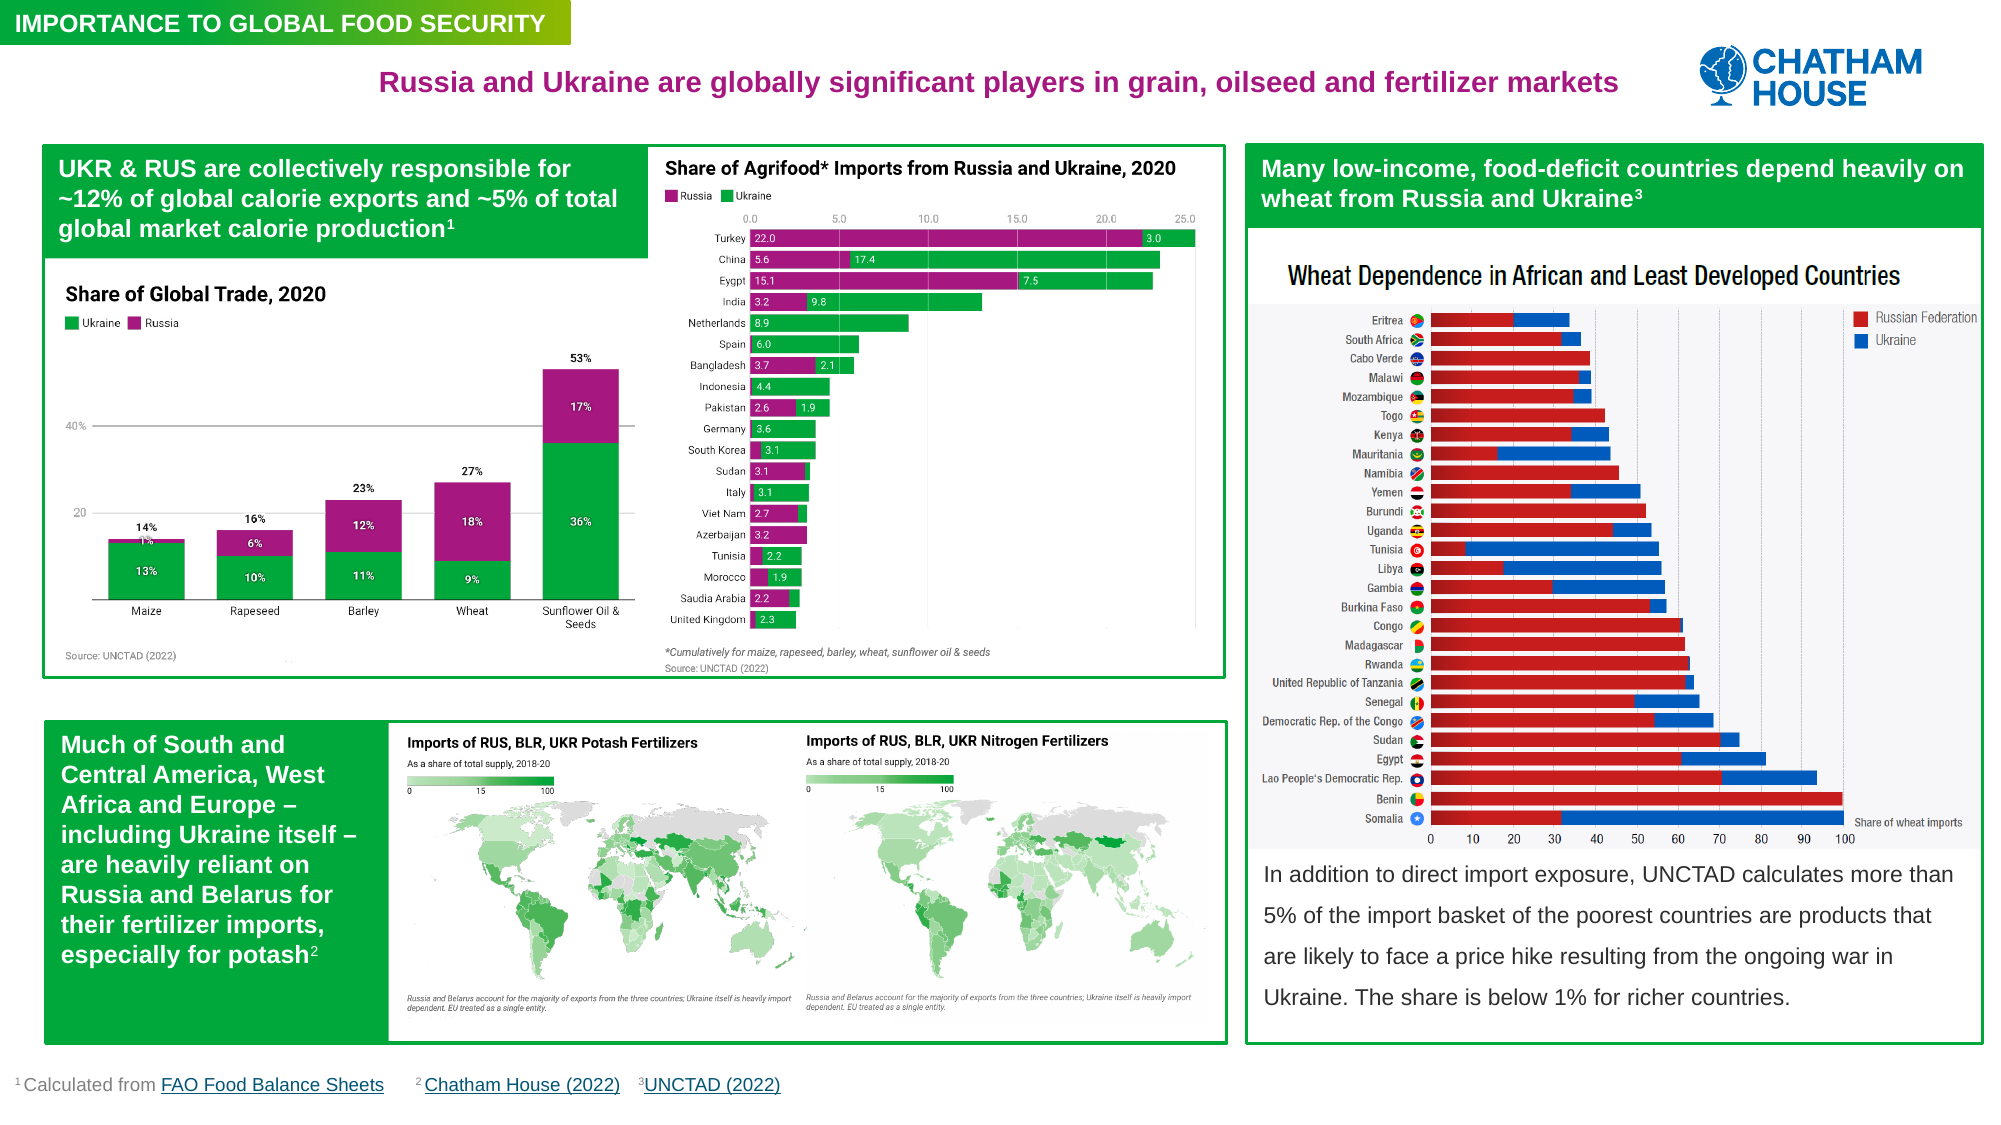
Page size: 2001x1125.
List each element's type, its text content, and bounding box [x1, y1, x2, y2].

text_box UKR & RUS are collectively responsible for ~12% of global calorie exports and ~5% of total global market calorie production1 [41, 143, 650, 260]
text_box [1245, 854, 1985, 1041]
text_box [65, 282, 635, 662]
text_box 1 Calculated from FAO Food Balance Sheets 2 Chatham House (2022) 3UNCTAD (2022) [0, 1041, 2000, 1125]
text_box Russia and Ukraine are globally significant players in grain, oilseed and fertilizer markets [0, 45, 2000, 111]
text_box [1245, 143, 1985, 306]
picture [1286, 262, 1948, 292]
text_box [665, 156, 1196, 677]
text_box IMPORTANCE TO GLOBAL FOOD SECURITY [0, 0, 571, 45]
picture [1246, 304, 1983, 850]
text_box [45, 721, 1228, 1044]
text_box [41, 143, 1227, 679]
